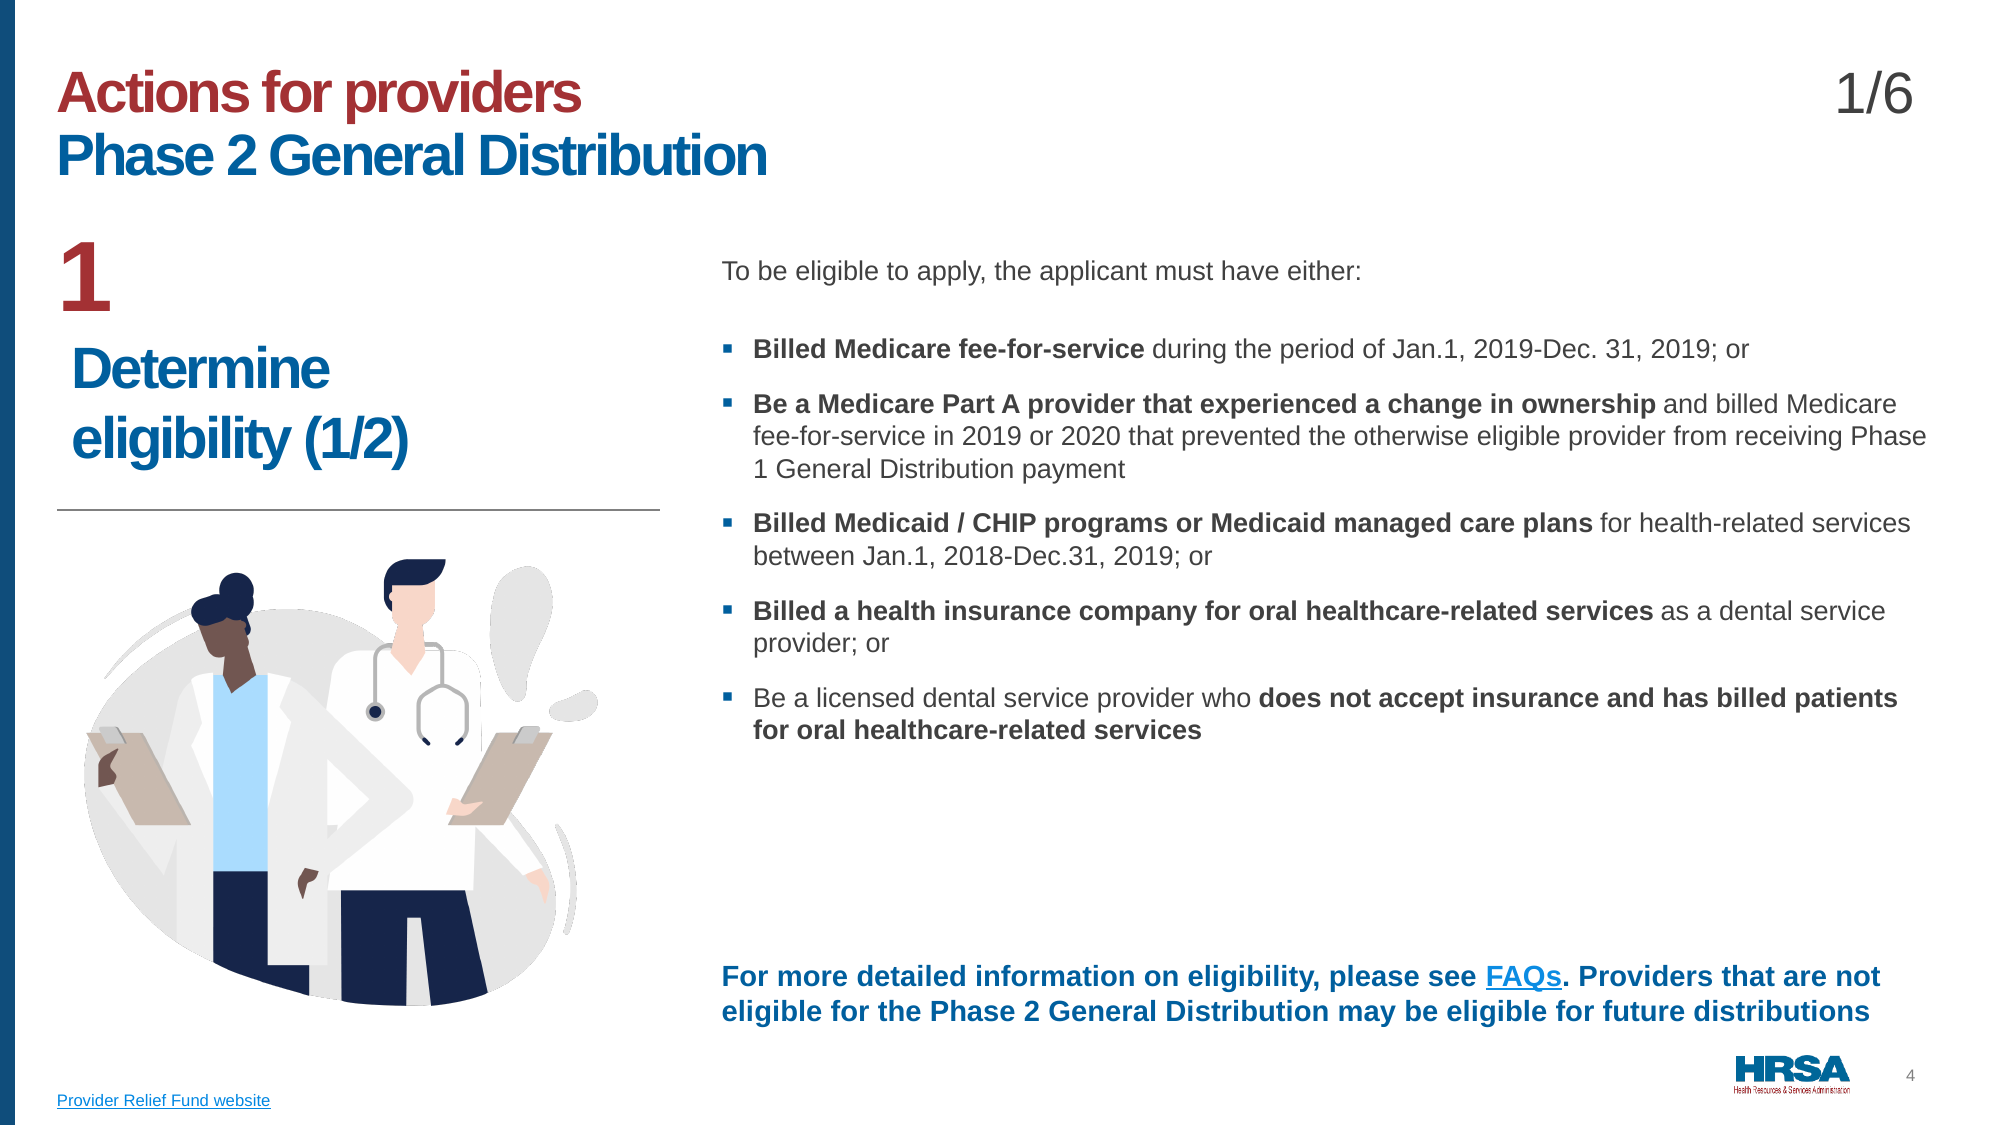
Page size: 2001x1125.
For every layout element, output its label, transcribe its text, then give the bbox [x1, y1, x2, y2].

text_box 1/6 [1820, 62, 1916, 126]
text_box Provider Relief Fund website [56, 1089, 1621, 1110]
text_box Actions for providers Phase 2 General Distribution [56, 45, 1655, 187]
text_box Billed Medicare fee-for-service during the period of Jan.1, 2019-Dec. 31, 2019; or Be a Medicare Part A provider that experienced a change in ownership and billed Medicare fee-for-service in 2019 or 2020 that prevented the otherwise eligible provider from receiving Phase 1 General Distribution payment Billed Medicaid / CHIP programs or Medicaid managed care plans for health-related services between Jan.1, 2018-Dec.31, 2019; or Billed a health insurance company for oral healthcare-related services as a dental service provider; or Be a licensed dental service provider who does not accept insurance and has billed patients for oral healthcare-related services [721, 331, 1930, 746]
text_box To be eligible to apply, the applicant must have either: [721, 253, 1930, 286]
picture [1787, 1055, 1800, 1060]
picture [1791, 1067, 1810, 1076]
picture [1840, 1055, 1850, 1076]
picture [1734, 1055, 1850, 1094]
picture [1746, 1055, 1753, 1064]
text_box For more detailed information on eligibility, please see FAQs. Providers that are not eligible for the Phase 2 General Distribution may be eligible for future distributions [721, 957, 1930, 1028]
picture [1805, 1055, 1829, 1071]
text_box Determine eligibility (1/2) [55, 320, 527, 479]
picture [84, 559, 612, 1006]
text_box 1 [55, 241, 115, 301]
